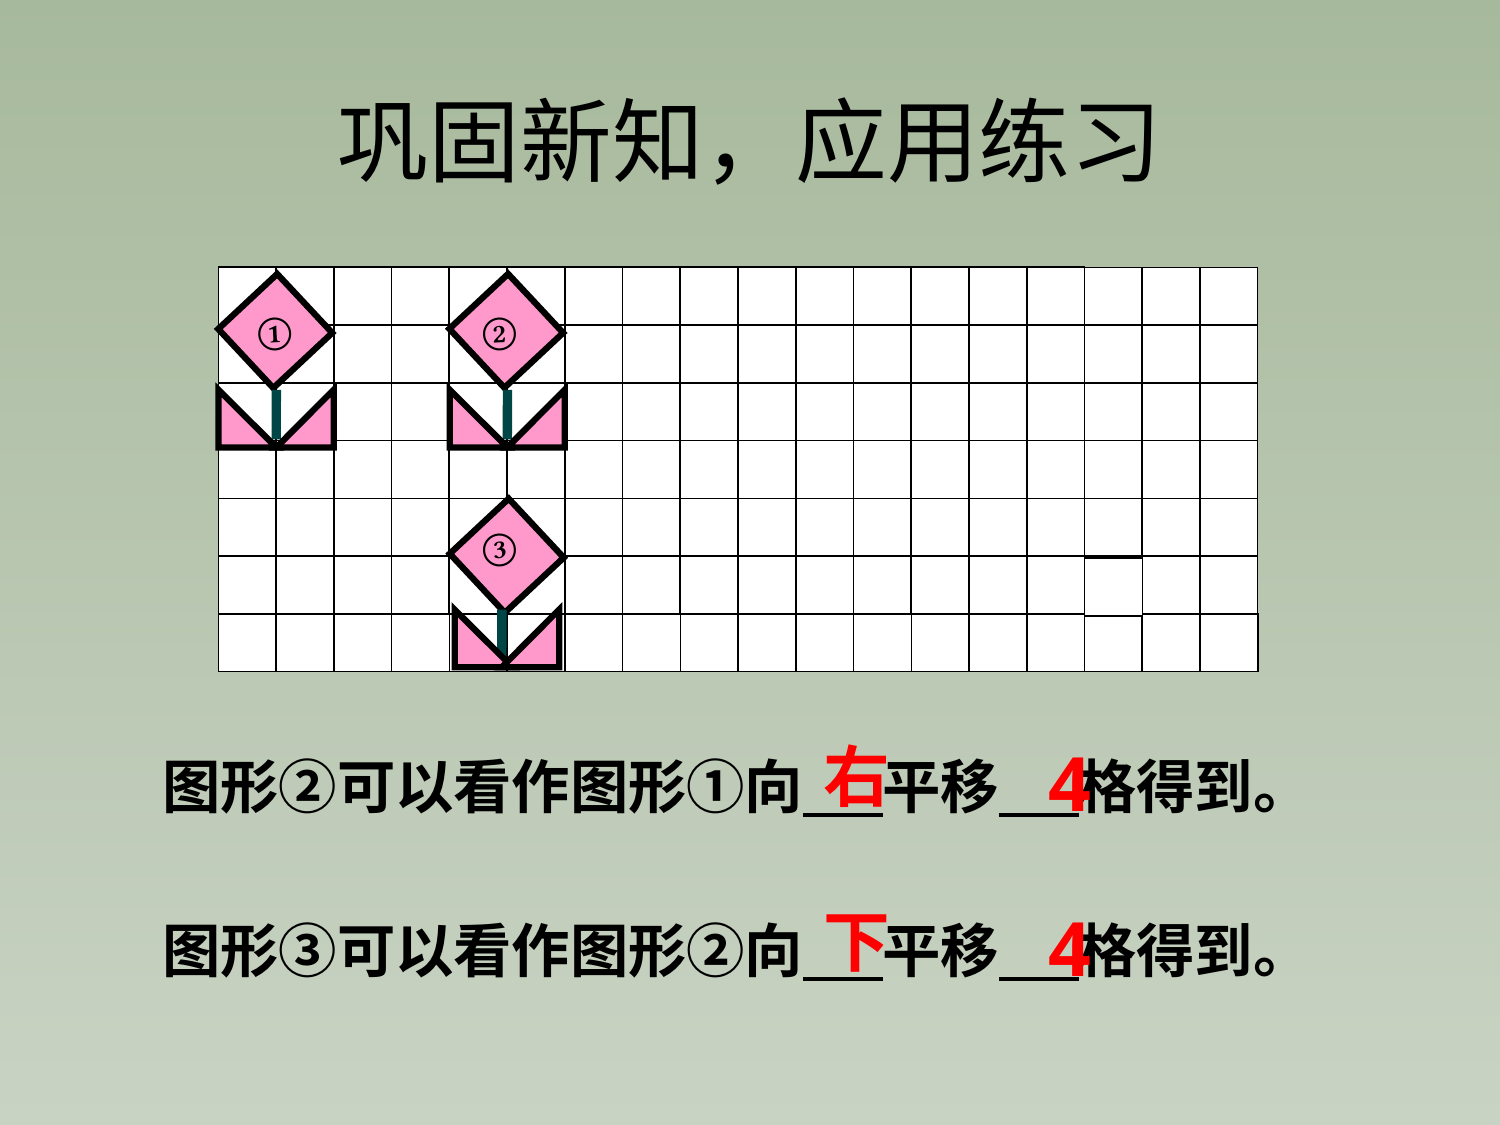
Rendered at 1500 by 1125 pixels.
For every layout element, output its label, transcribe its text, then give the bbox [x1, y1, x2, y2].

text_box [808, 892, 1129, 1000]
text_box 图形②可以看作图形①向 平移 格得到。 [147, 742, 803, 828]
text_box 图形③可以看作图形②向 平移 格得到。 [147, 907, 803, 992]
text_box 图形②可以看作图形①向 平移 格得到。 [1134, 742, 1436, 828]
title 巩固新知，应用练习 [74, 44, 1426, 233]
text_box 图形③可以看作图形②向 平移 格得到。 [1134, 907, 1436, 992]
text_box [808, 726, 1129, 835]
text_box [218, 267, 1259, 672]
